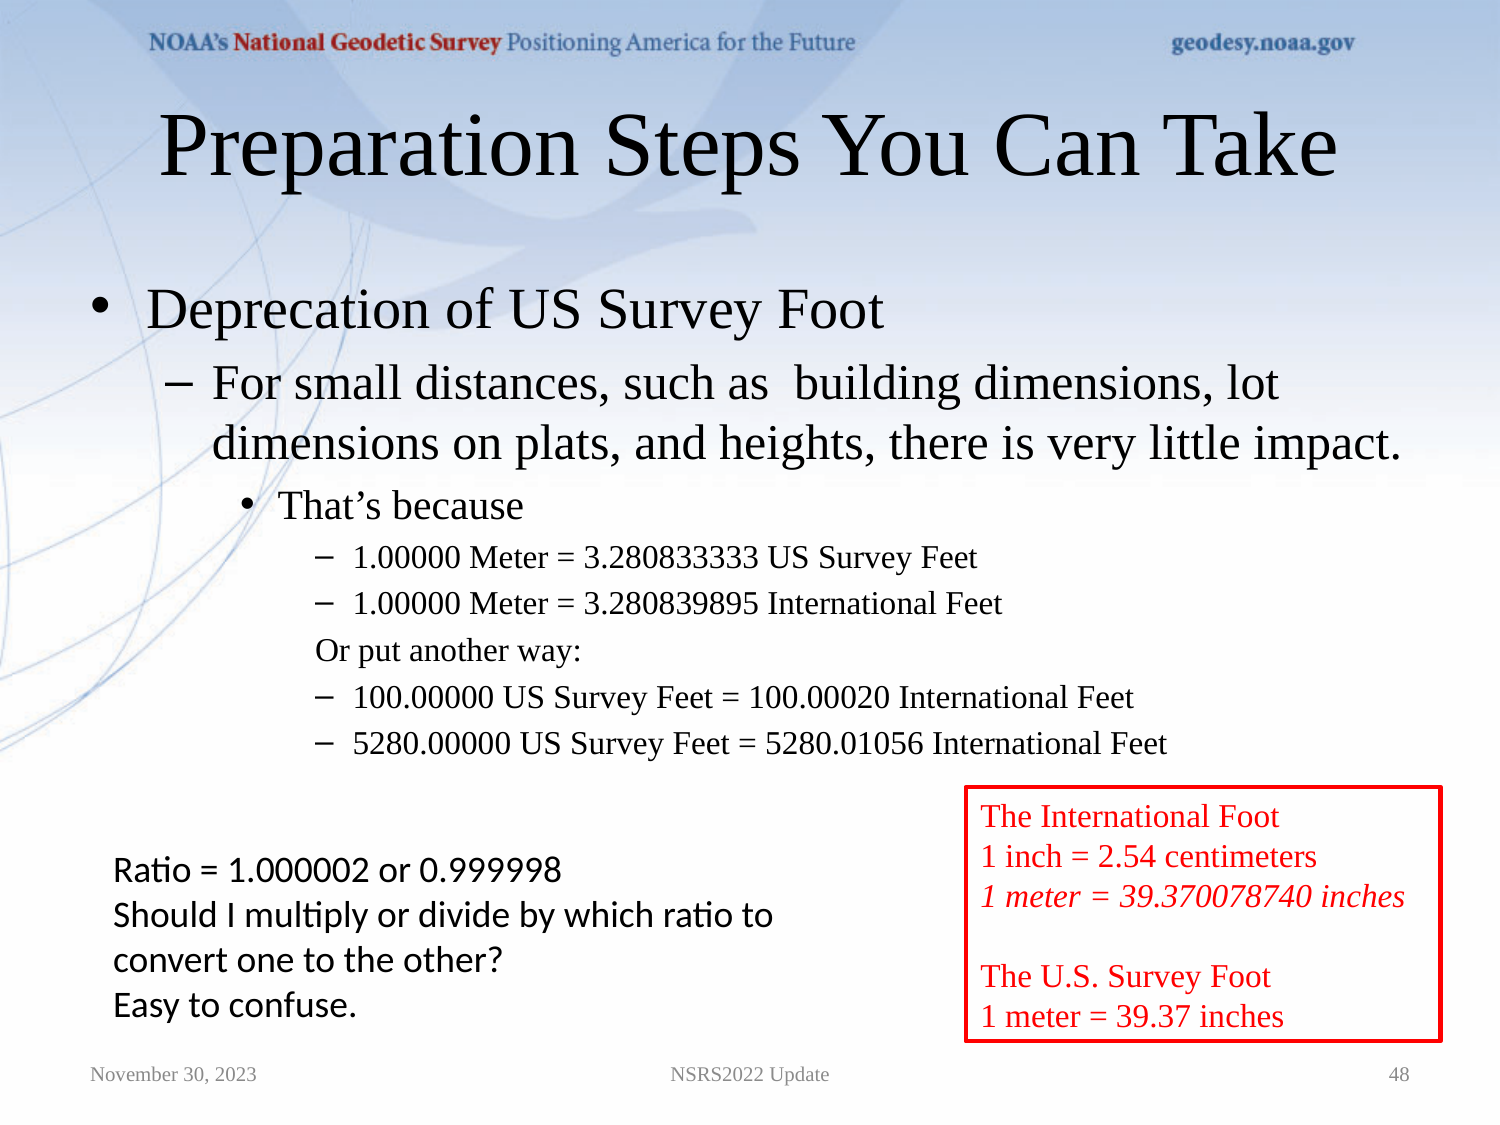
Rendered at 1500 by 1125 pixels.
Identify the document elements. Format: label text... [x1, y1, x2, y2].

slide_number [75, 1042, 425, 1103]
text_box The International Foot 1 inch = 2.54 centimeters 1 meter = 39.370078740 inches The U.S. Survey Foot 1 meter = 39.37 inches [965, 786, 1441, 1042]
slide_number 48 [1074, 1042, 1425, 1103]
text_box Ratio = 1.000002 or 0.999998 Should I multiply or divide by which ratio to convert one to the other? Easy to confuse. [98, 837, 802, 1033]
list Deprecation of US Survey Foot For small distances, such as building dimensions, lot dimensions on plats, and heights, there is very little impact. That’s because 1.00000 Meter = 3.280833333 US Survey Feet 1.00000 Meter = 3.280839895 International Feet Or put another way: 100.00000 US Survey Feet = 100.00020 International Feet 5280.00000 US Survey Feet = 5280.01056 International Feet [75, 262, 1425, 1005]
footer NSRS2022 Update [512, 1042, 988, 1103]
title Preparation Steps You Can Take [75, 45, 1425, 233]
picture [0, 0, 1500, 1125]
